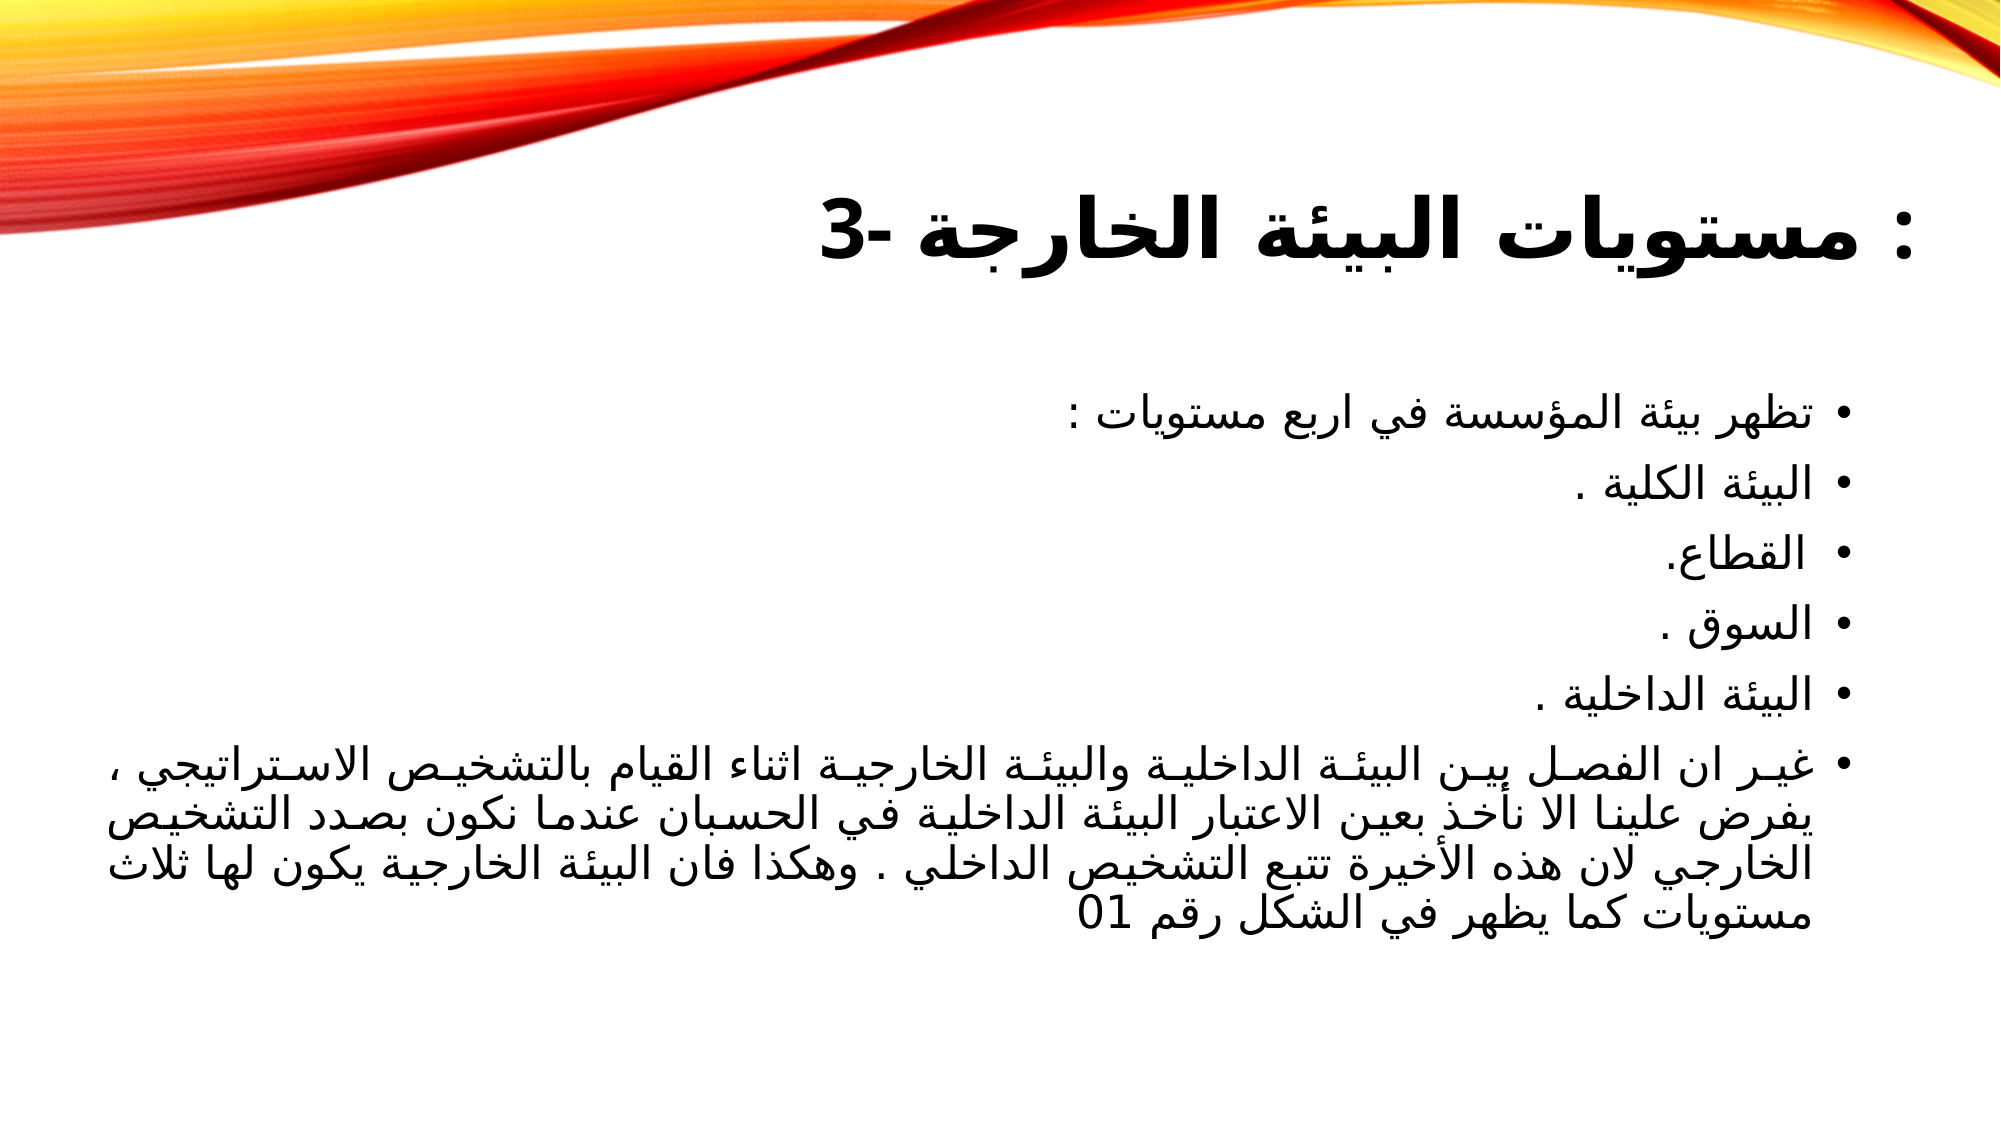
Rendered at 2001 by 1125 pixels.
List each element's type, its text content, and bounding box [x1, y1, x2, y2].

list تظهر بيئة المؤسسة في اربع مستويات : البيئة الكلية . القطاع. السوق . البيئة الداخلية . غير ان الفصل بين البيئة الداخلية والبيئة الخارجية اثناء القيام بالتشخيص الاستراتيجي ، يفرض علينا الا نأخذ بعين الاعتبار البيئة الداخلية في الحسبان عندما نكون بصدد التشخيص الخارجي لان هذه الأخيرة تتبع التشخيص الداخلي . وهكذا فان البيئة الخارجية يكون لها ثلاث مستويات كما يظهر في الشكل رقم 01 [92, 306, 1868, 967]
title 3- مستويات البيئة الخارجة : [540, 156, 1954, 307]
picture [0, 0, 2000, 237]
